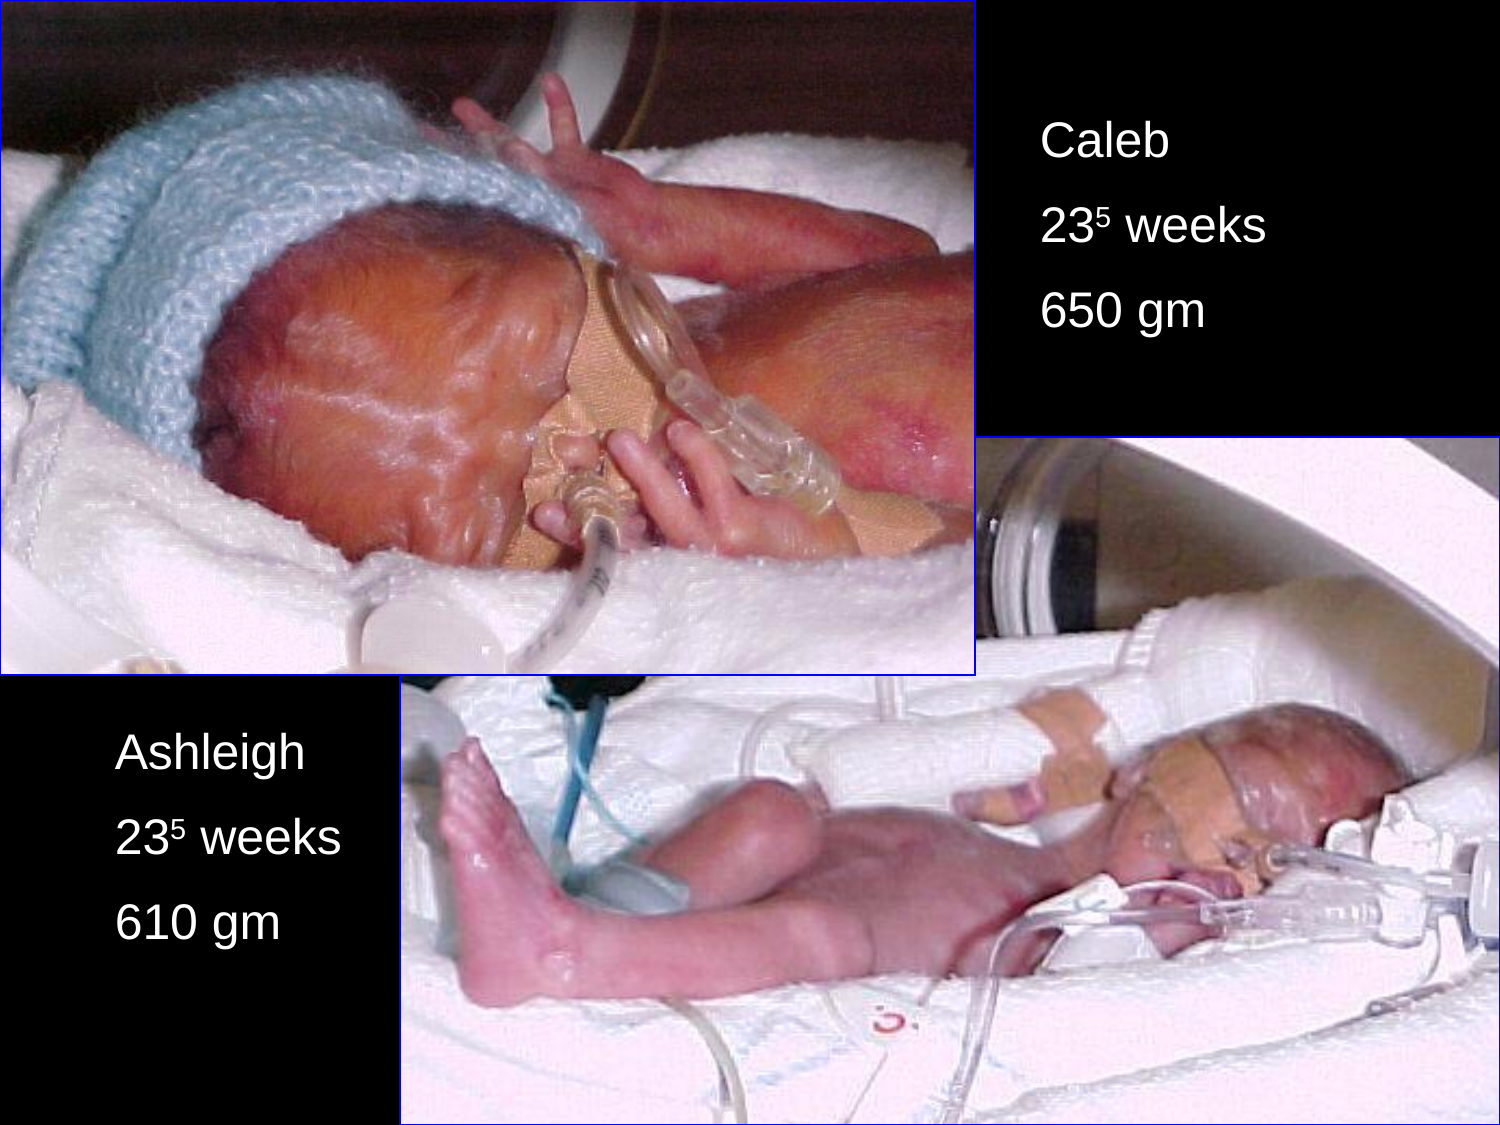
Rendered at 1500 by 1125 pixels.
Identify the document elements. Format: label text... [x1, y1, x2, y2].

text_box Caleb 235 weeks 650 gm [1025, 99, 1288, 345]
text_box Ashleigh 235 weeks 610 gm [99, 712, 363, 958]
picture [0, 0, 1500, 1125]
